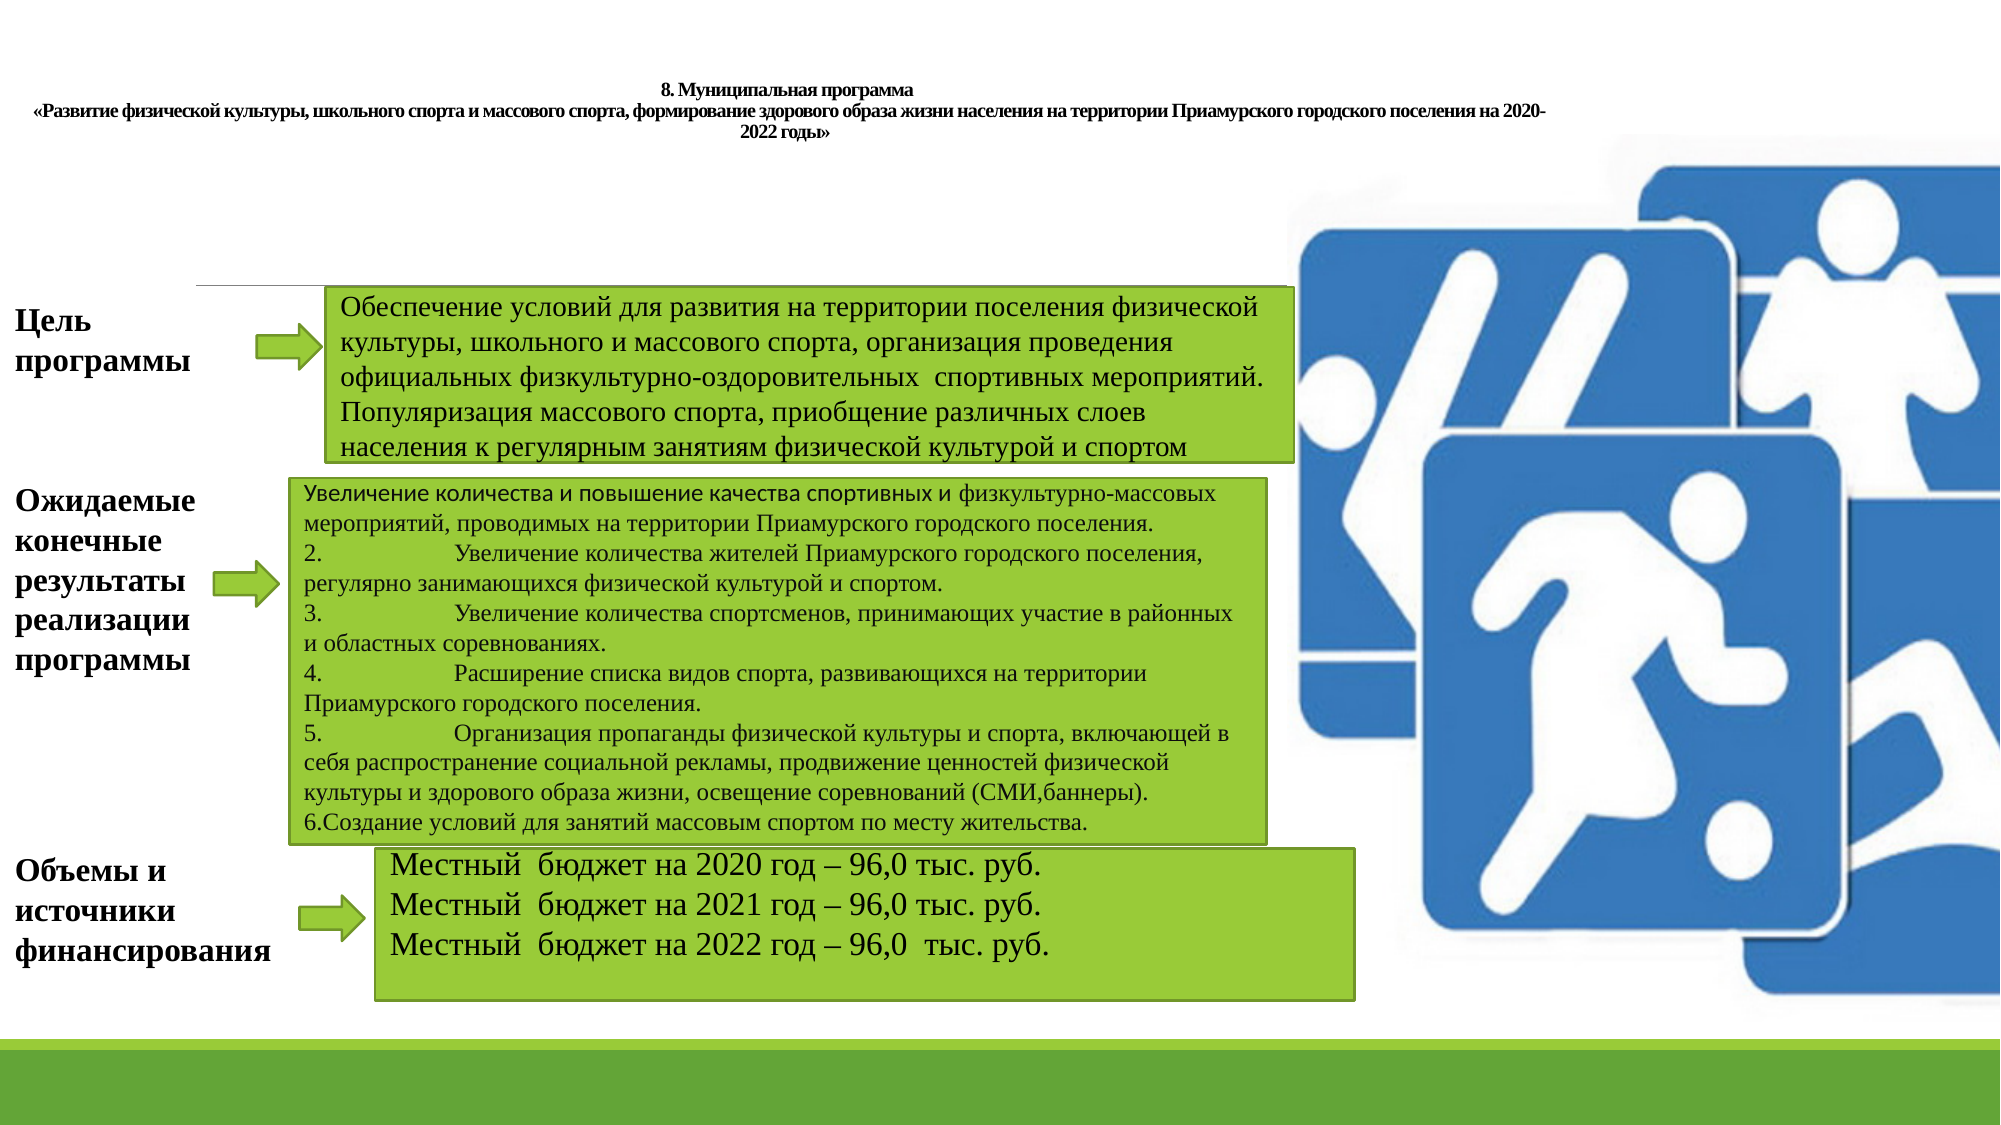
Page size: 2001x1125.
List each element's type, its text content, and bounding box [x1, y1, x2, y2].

text_box Ожидаемые конечные результаты реализации программы [0, 470, 313, 685]
text_box Объемы и источники финансирования [0, 840, 295, 976]
picture [1287, 133, 2000, 1022]
text_box Местный бюджет на 2020 год – 96,0 тыс. руб. Местный бюджет на 2021 год – 96,0 тыс. руб. Местный бюджет на 2022 год – 96,0 тыс. руб. [374, 847, 1284, 1002]
text_box Увеличение количества и повышение качества спортивных и физкультурно-массовых мероприятий, проводимых на территории Приамурского городского поселения. 2. Увеличение количества жителей Приамурского городского поселения, регулярно занимающихся физической культурой и спортом. 3. Увеличение количества спортсменов, принимающих участие в районных и областных соревнованиях. 4. Расширение списка видов спорта, развивающихся на территории Приамурского городского поселения. 5. Организация пропаганды физической культуры и спорта, включающей в себя распространение социальной рекламы, продвижение ценностей физической культуры и здорового образа жизни, освещение соревнований (СМИ,баннеры). 6.Создание условий для занятий массовым спортом по месту жительства. [288, 477, 1268, 846]
text_box [255, 322, 323, 371]
text_box Обеспечение условий для развития на территории поселения физической культуры, школьного и массового спорта, организация проведения официальных физкультурно-оздоровительных спортивных мероприятий. Популяризация массового спорта, приобщение различных слоев населения к регулярным занятиям физической культурой и спортом [324, 286, 1284, 464]
text_box Цель программы [0, 290, 249, 385]
text_box [298, 894, 366, 943]
title 8. Муниципальная программа «Развитие физической культуры, школьного спорта и массового спорта, формирование здорового образа жизни населения на территории Приамурского городского поселения на 2020-2022 годы» [0, 0, 1575, 238]
